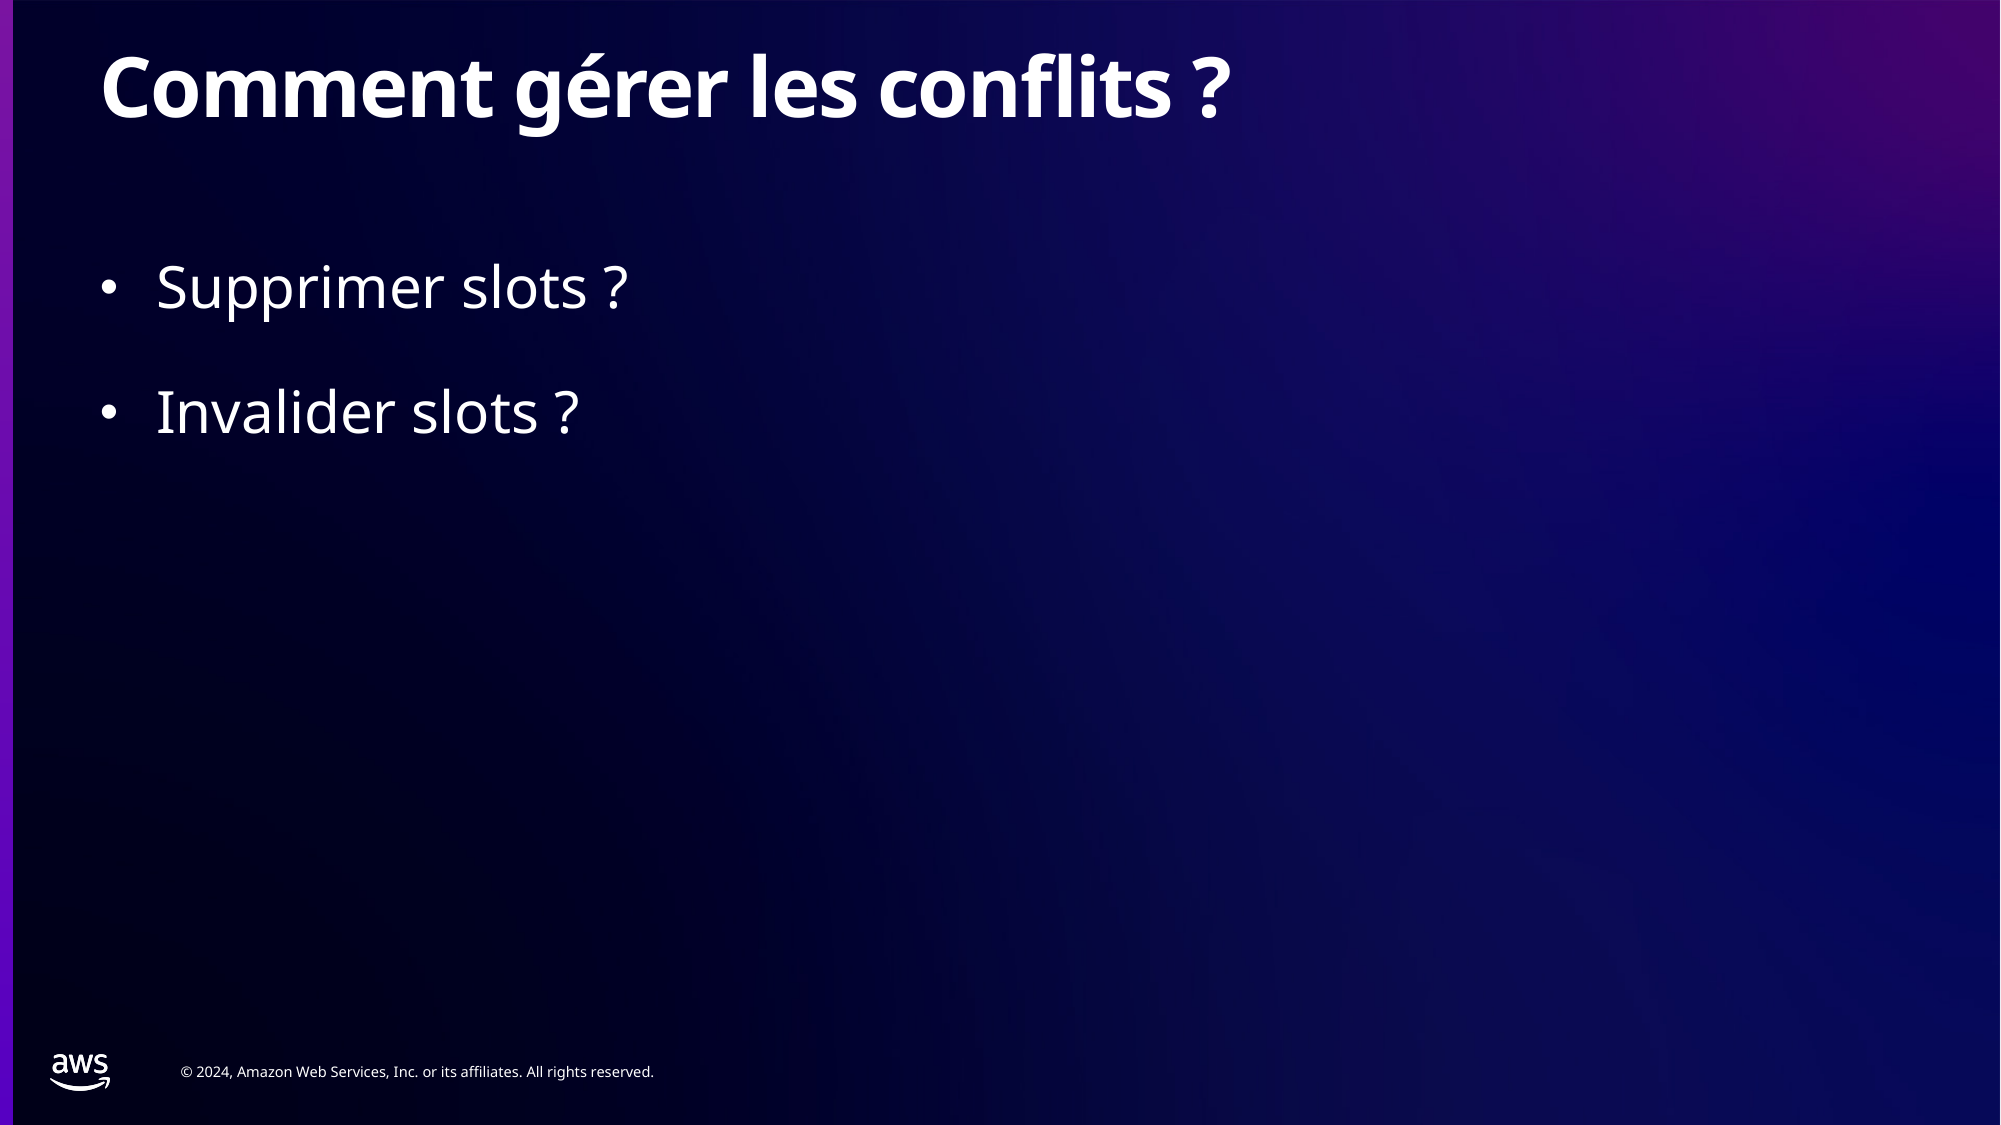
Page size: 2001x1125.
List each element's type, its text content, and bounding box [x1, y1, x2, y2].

picture [13, 0, 2001, 1125]
title Comment gérer les conflits ? [99, 38, 1900, 147]
list Supprimer slots ? Invalider slots ? [99, 250, 1900, 457]
